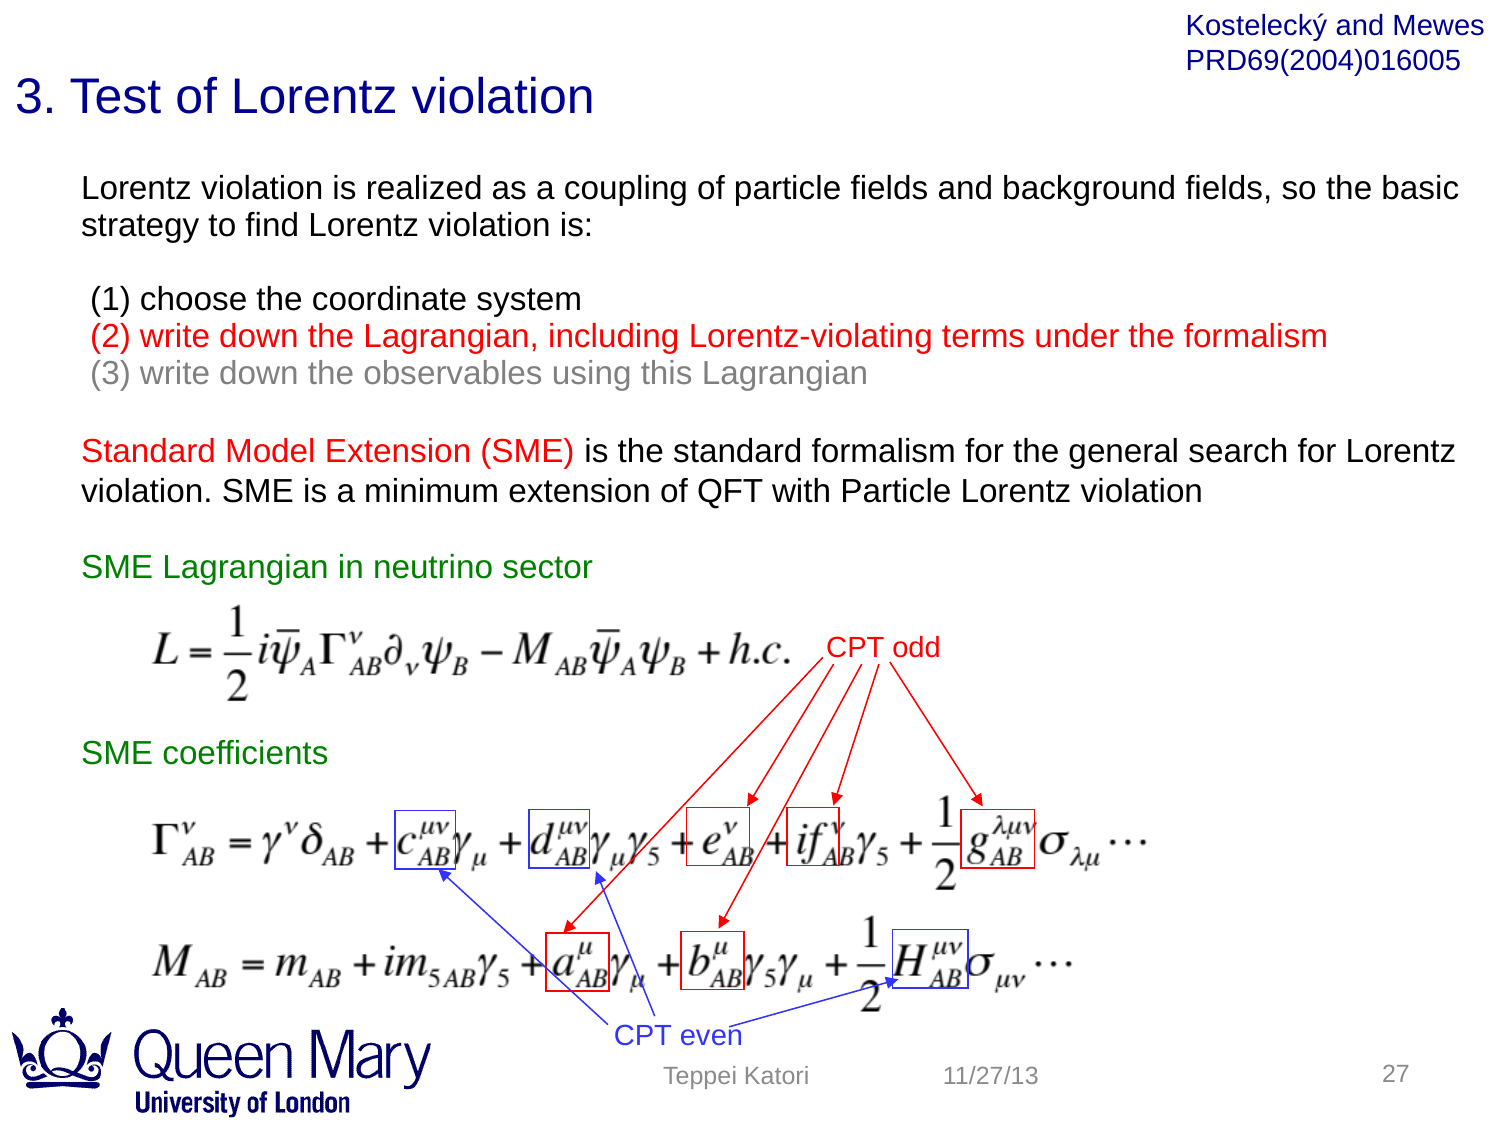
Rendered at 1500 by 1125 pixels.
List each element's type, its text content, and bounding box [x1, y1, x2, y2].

picture [11, 1008, 431, 1118]
text_box Lorentz violation is realized as a coupling of particle fields and background fields, so the basic strategy to find Lorentz violation is: (1) choose the coordinate system (2) write down the Lagrangian, including Lorentz-violating terms under the formalism (3) write down the observables using this Lagrangian Standard Model Extension (SME) is the standard formalism for the general search for Lorentz violation. SME is a minimum extension of QFT with Particle Lorentz violation SME Lagrangian in neutrino sector SME coefficients [80, 188, 1500, 772]
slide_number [927, 1044, 1156, 1105]
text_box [395, 623, 1035, 1061]
text_box Kostelecký and Mewes PRD69(2004)016005 [1172, 0, 1500, 84]
text_box 3. Test of Lorentz violation [0, 0, 1500, 188]
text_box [148, 598, 1150, 1014]
slide_number 27 [1173, 1042, 1425, 1103]
footer Teppei Katori [572, 1069, 901, 1105]
